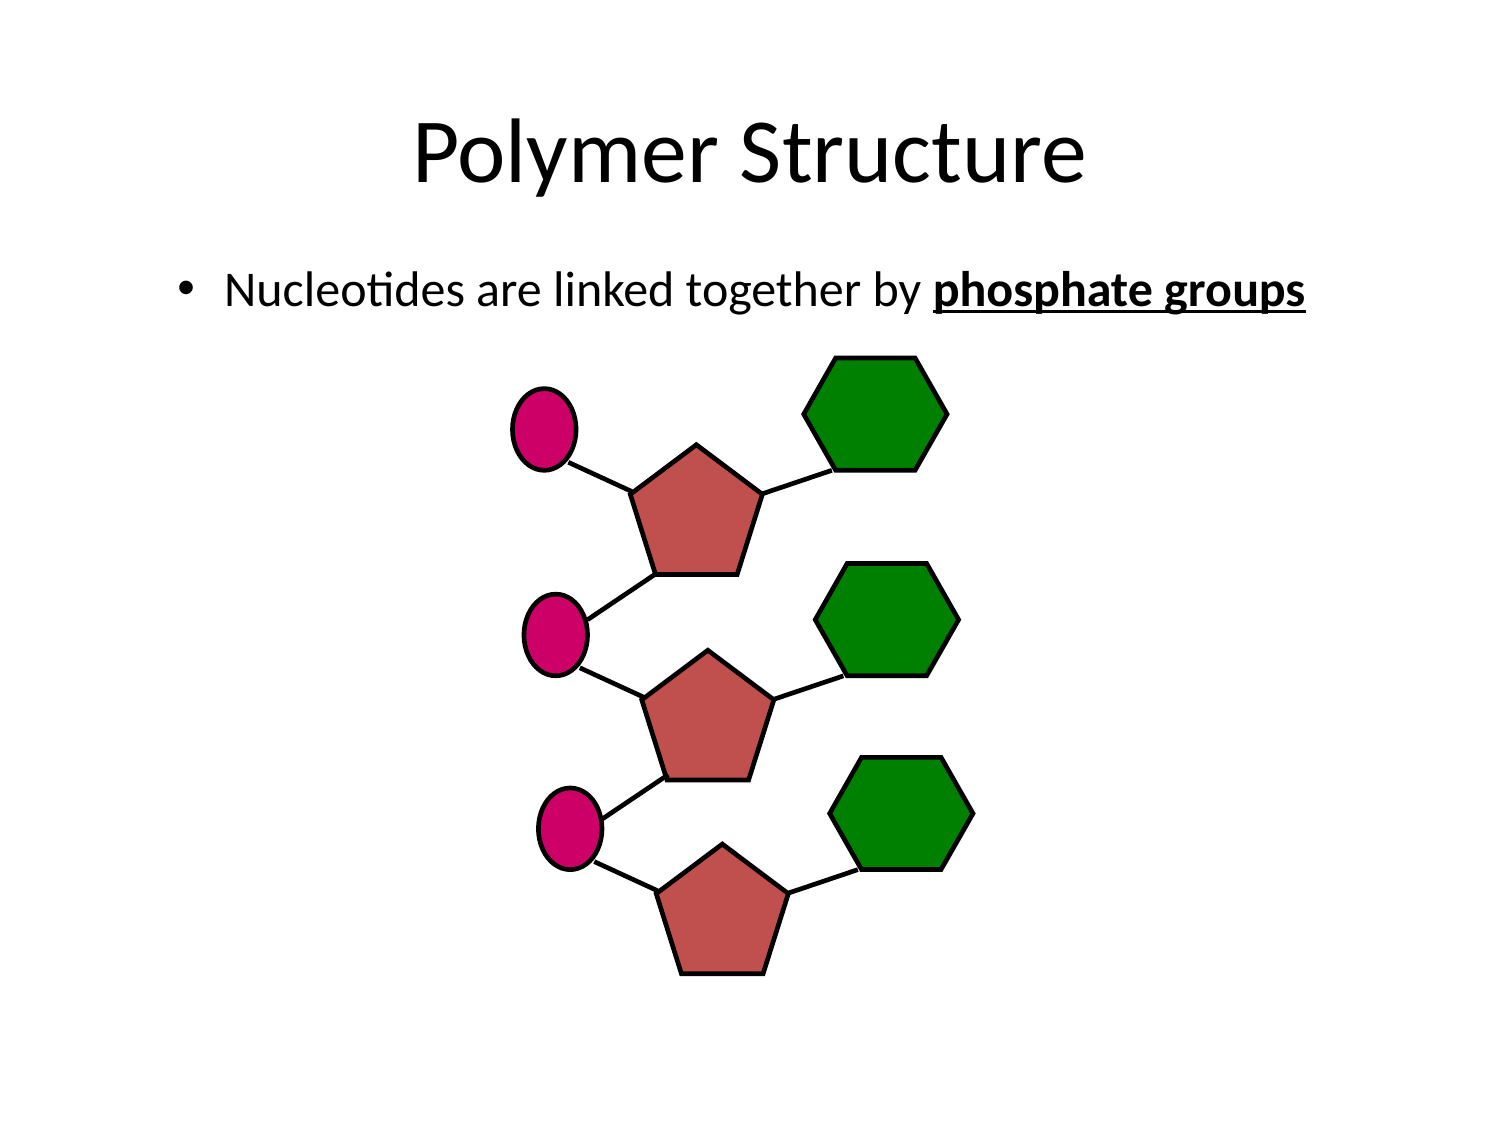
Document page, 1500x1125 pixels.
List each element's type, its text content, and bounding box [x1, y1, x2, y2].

title Polymer Structure [112, 24, 1388, 267]
text_box Nucleotides are linked together by phosphate groups [162, 219, 1400, 775]
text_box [512, 357, 974, 974]
